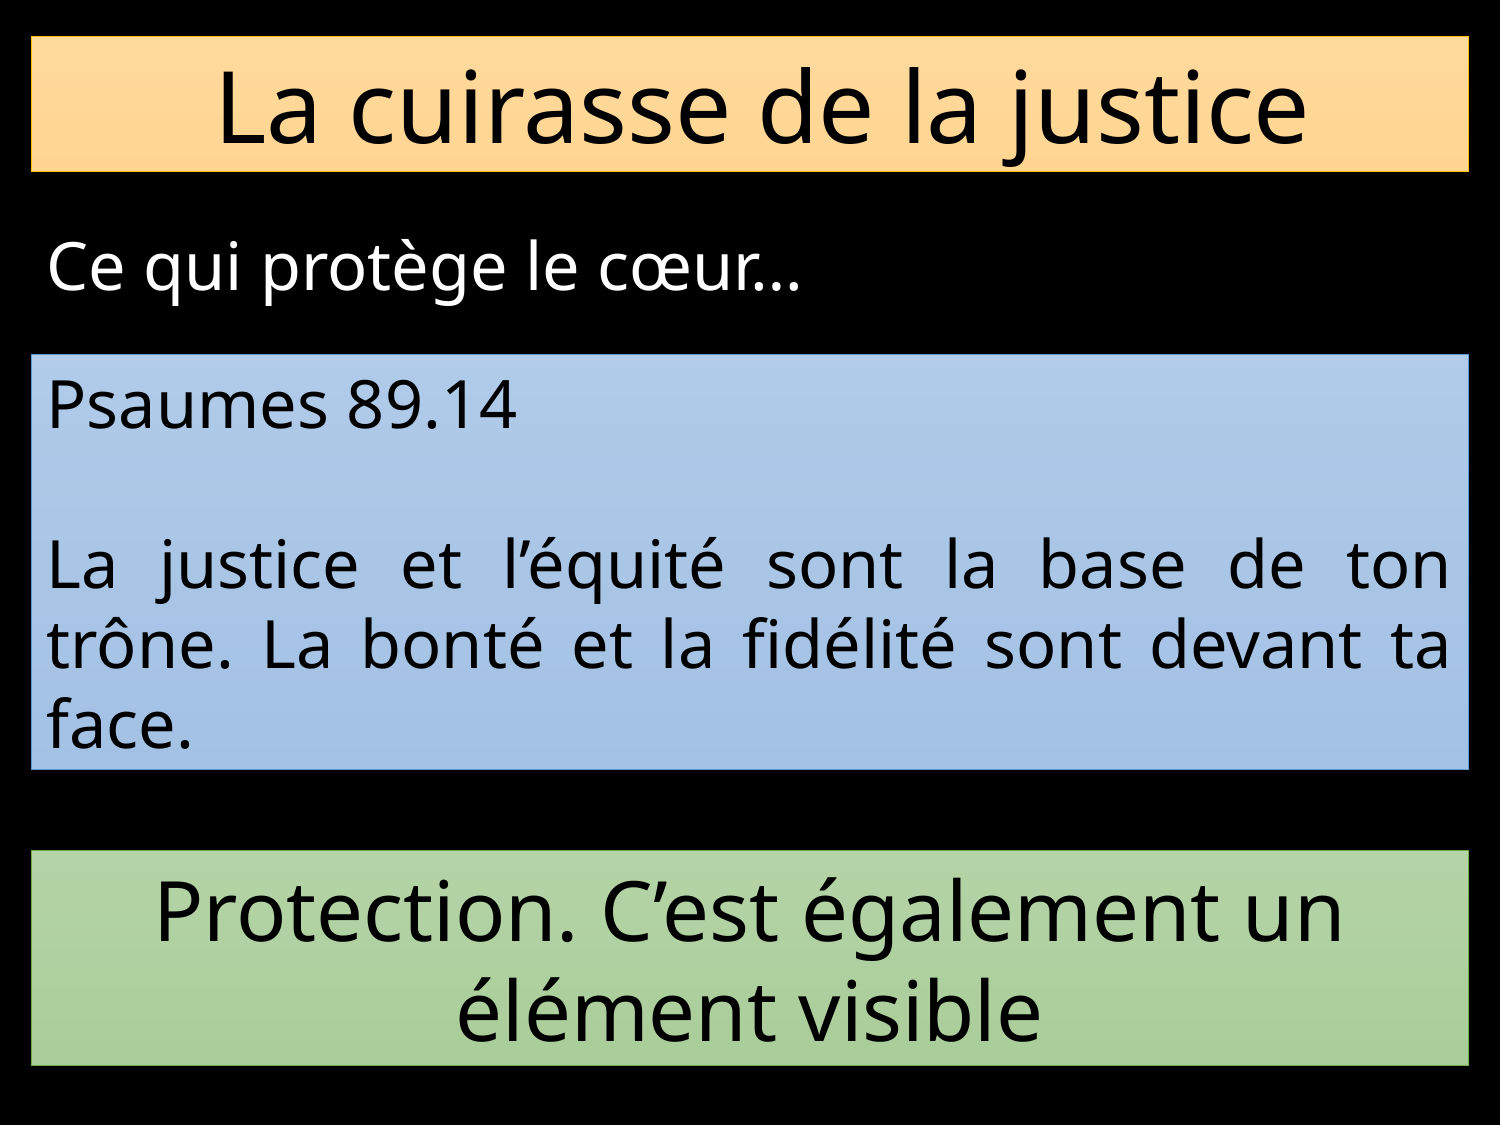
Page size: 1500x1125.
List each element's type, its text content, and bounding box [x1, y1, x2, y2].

text_box Protection. C’est également un élément visible [31, 850, 1469, 1066]
text_box Psaumes 89.14 La justice et l’équité sont la base de ton trône. La bonté et la fidélité sont devant ta face. [31, 354, 1469, 770]
text_box La cuirasse de la justice [31, 36, 1469, 172]
text_box Ce qui protège le cœur… [31, 216, 1469, 312]
